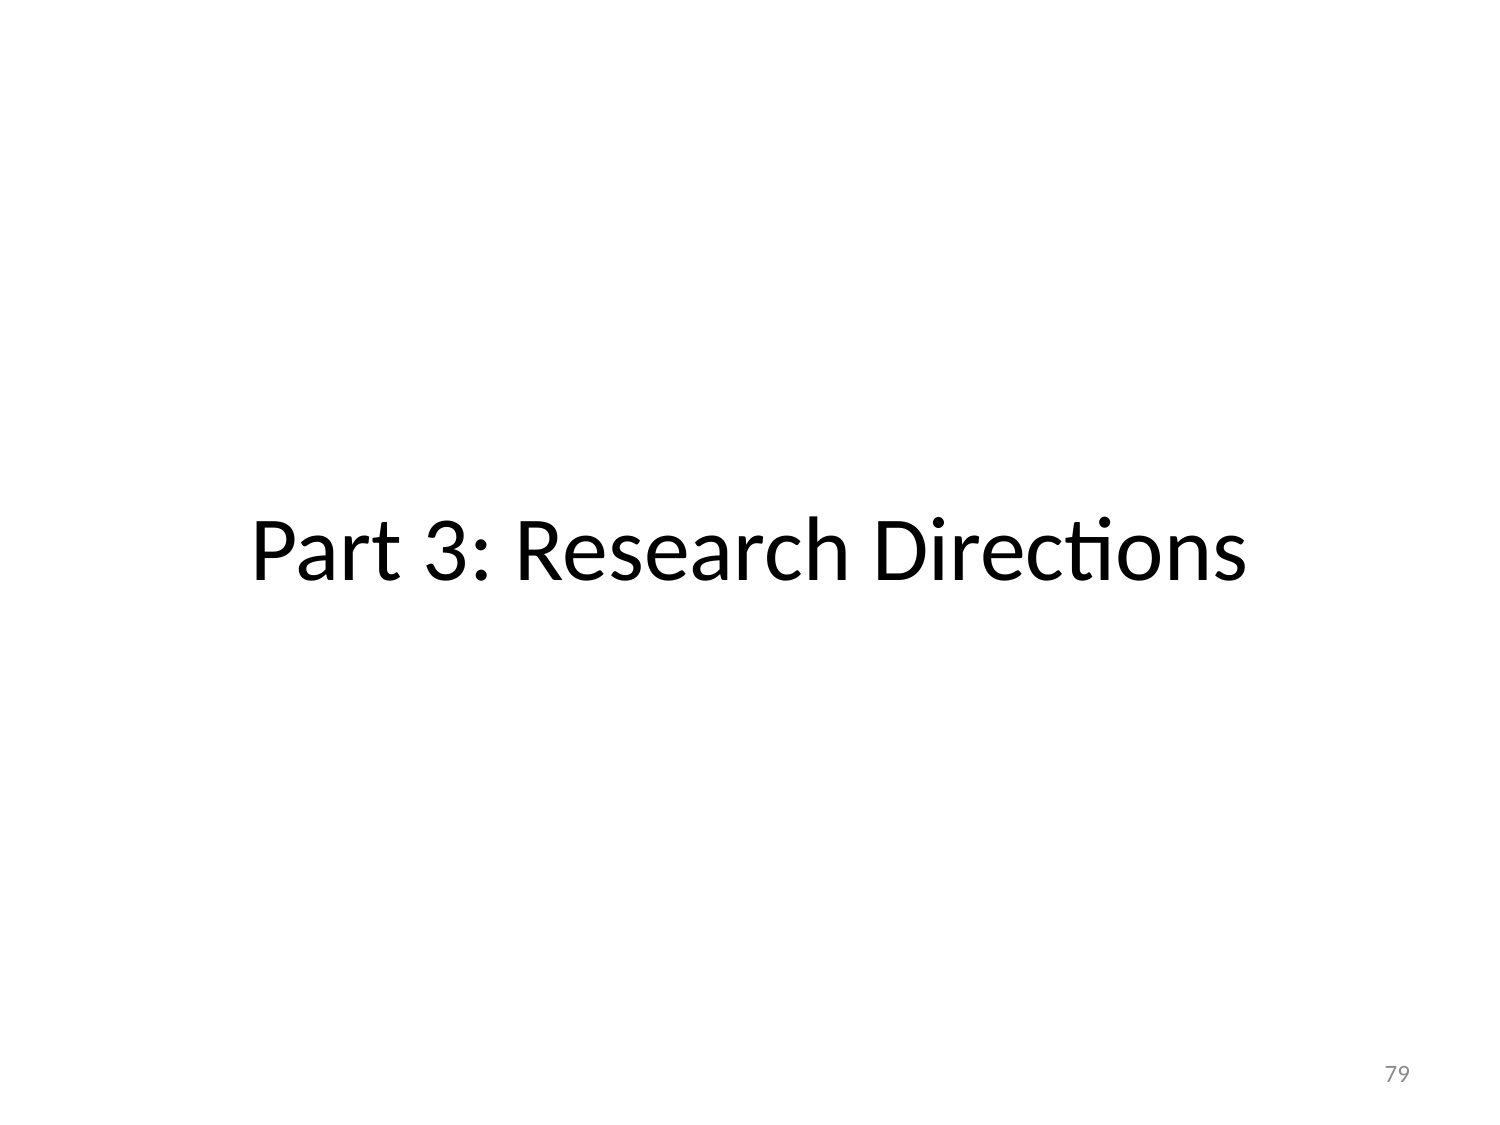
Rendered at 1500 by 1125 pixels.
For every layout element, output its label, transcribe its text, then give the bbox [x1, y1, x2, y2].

slide_number 79 [1074, 1042, 1425, 1103]
title Part 3: Research Directions [75, 450, 1425, 638]
